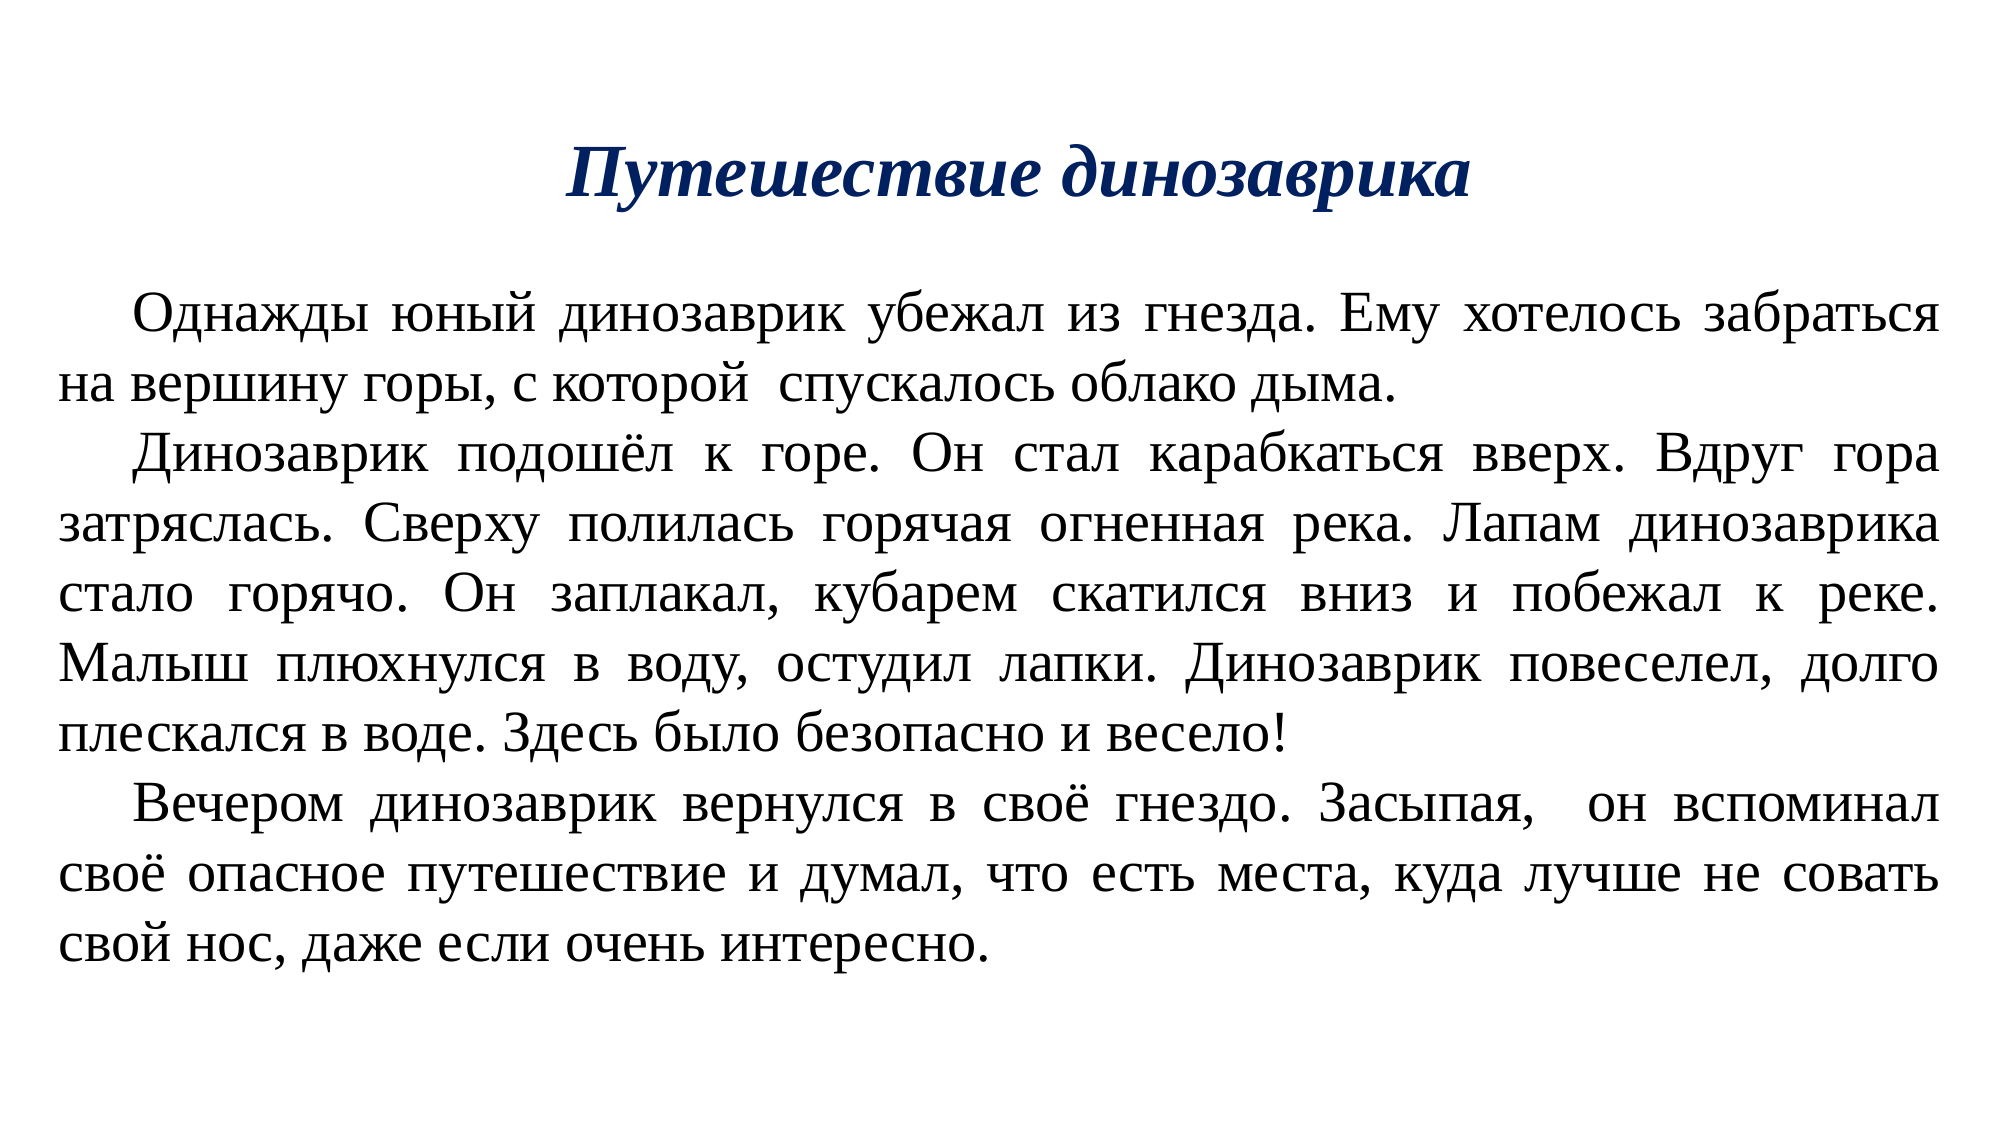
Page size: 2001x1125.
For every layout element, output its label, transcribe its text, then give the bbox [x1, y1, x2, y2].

text_box Однажды юный динозаврик убежал из гнезда. Ему хотелось забраться на вершину горы, с которой спускалось облако дыма. Динозаврик подошёл к горе. Он стал карабкаться вверх. Вдруг гора затряслась. Сверху полилась горячая огненная река. Лапам динозаврика стало горячо. Он заплакал, кубарем скатился вниз и побежал к реке. Малыш плюхнулся в воду, остудил лапки. Динозаврик повеселел, долго плескался в воде. Здесь было безопасно и весело! Вечером динозаврик вернулся в своё гнездо. Засыпая, он вспоминал своё опасное путешествие и думал, что есть места, куда лучше не совать свой нос, даже если очень интересно. [43, 265, 1957, 980]
text_box Путешествие динозаврика [551, 113, 1488, 219]
